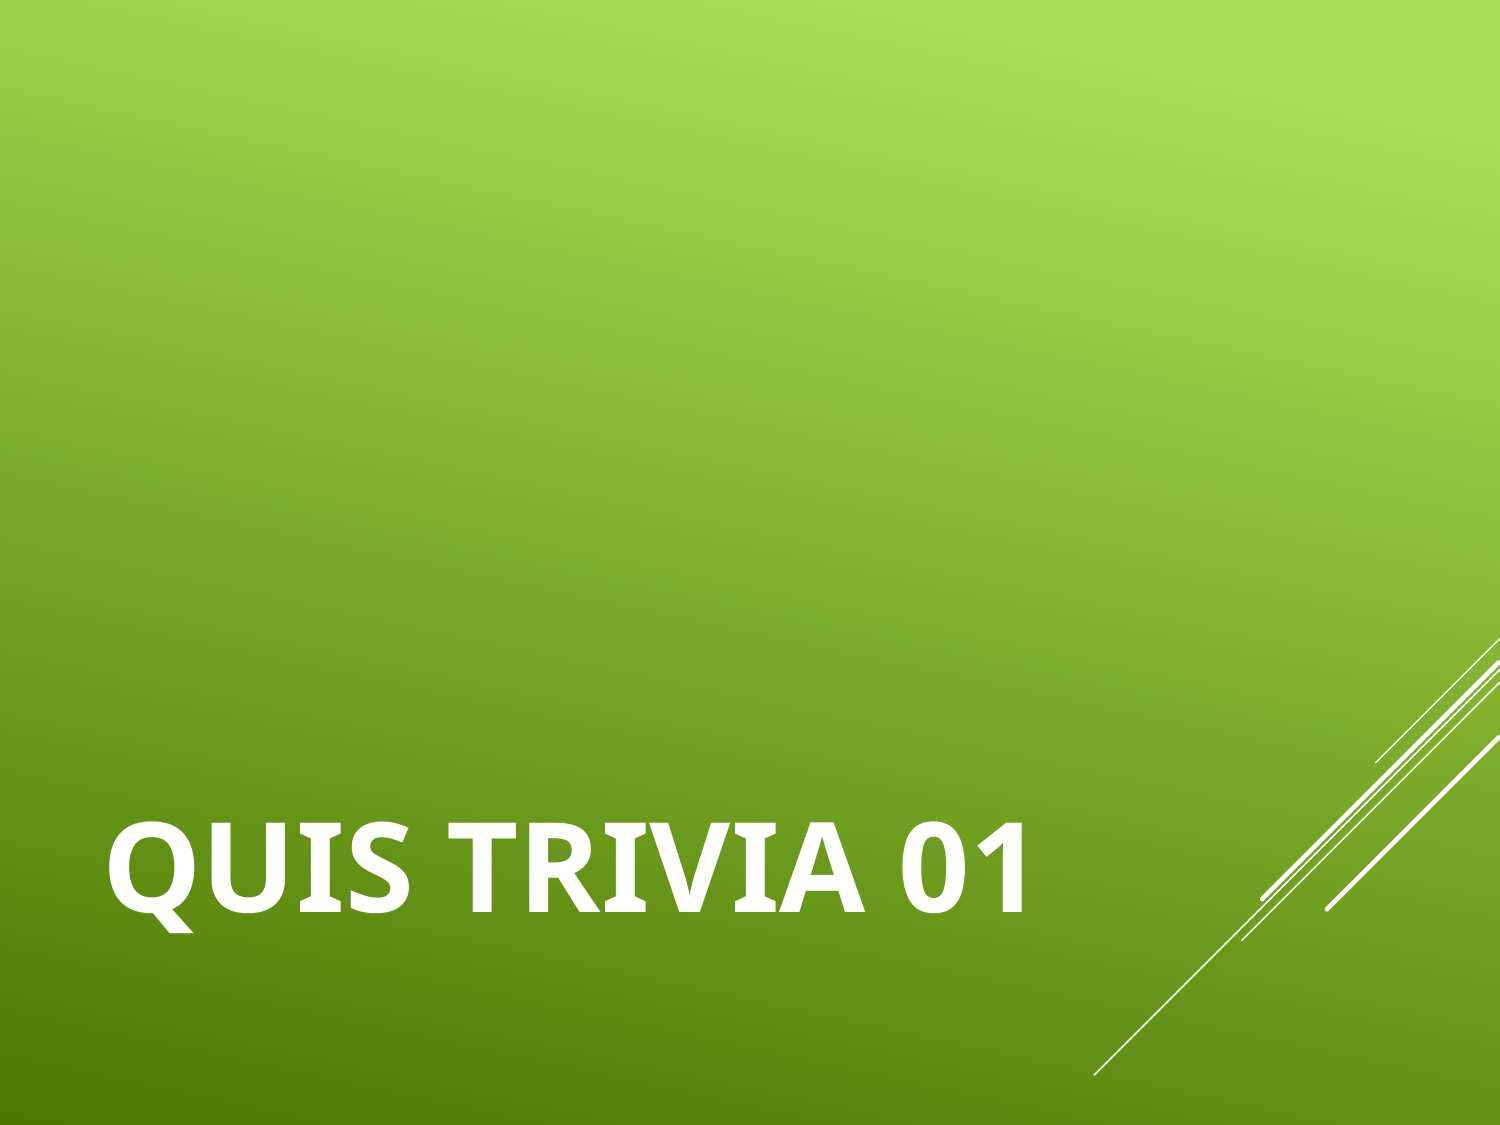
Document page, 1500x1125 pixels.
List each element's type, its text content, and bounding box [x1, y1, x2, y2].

title QUIS TRIVIA 01 [87, 737, 1163, 988]
